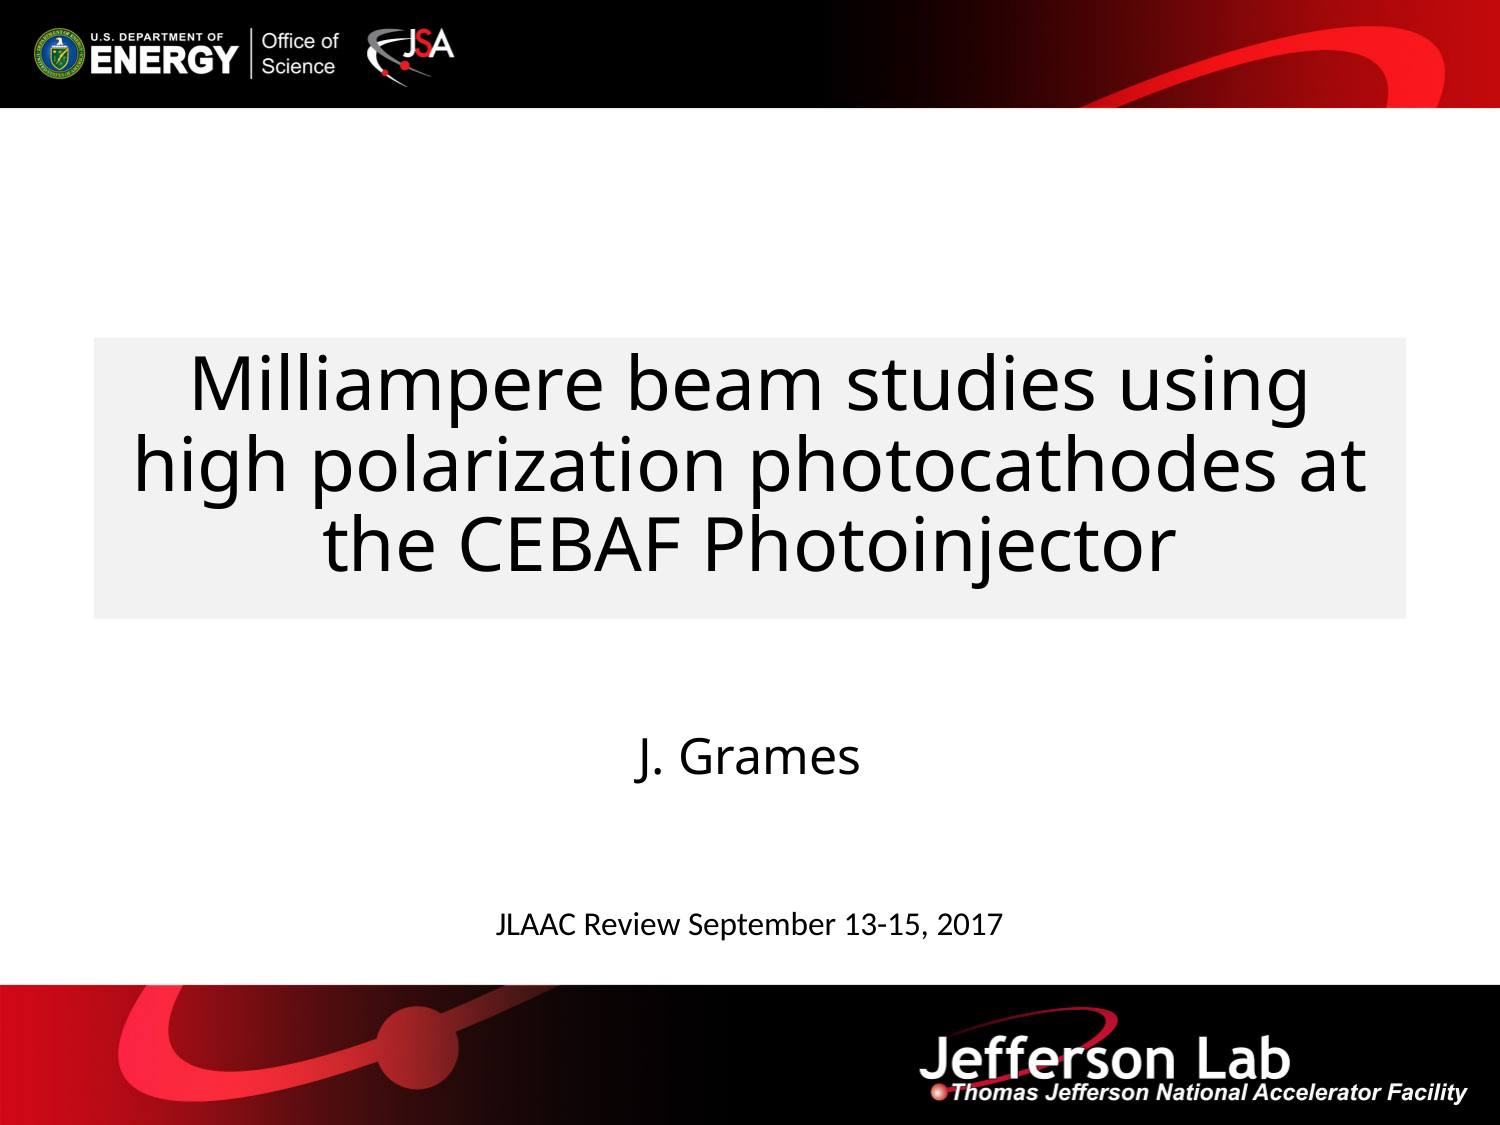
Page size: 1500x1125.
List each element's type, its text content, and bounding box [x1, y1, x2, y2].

text_box J. Grames [446, 729, 1054, 829]
text_box Milliampere beam studies using high polarization photocathodes at the CEBAF Photoinjector [93, 337, 1407, 619]
text_box JLAAC Review September 13-15, 2017 [112, 878, 1388, 967]
picture [0, 0, 1500, 1125]
